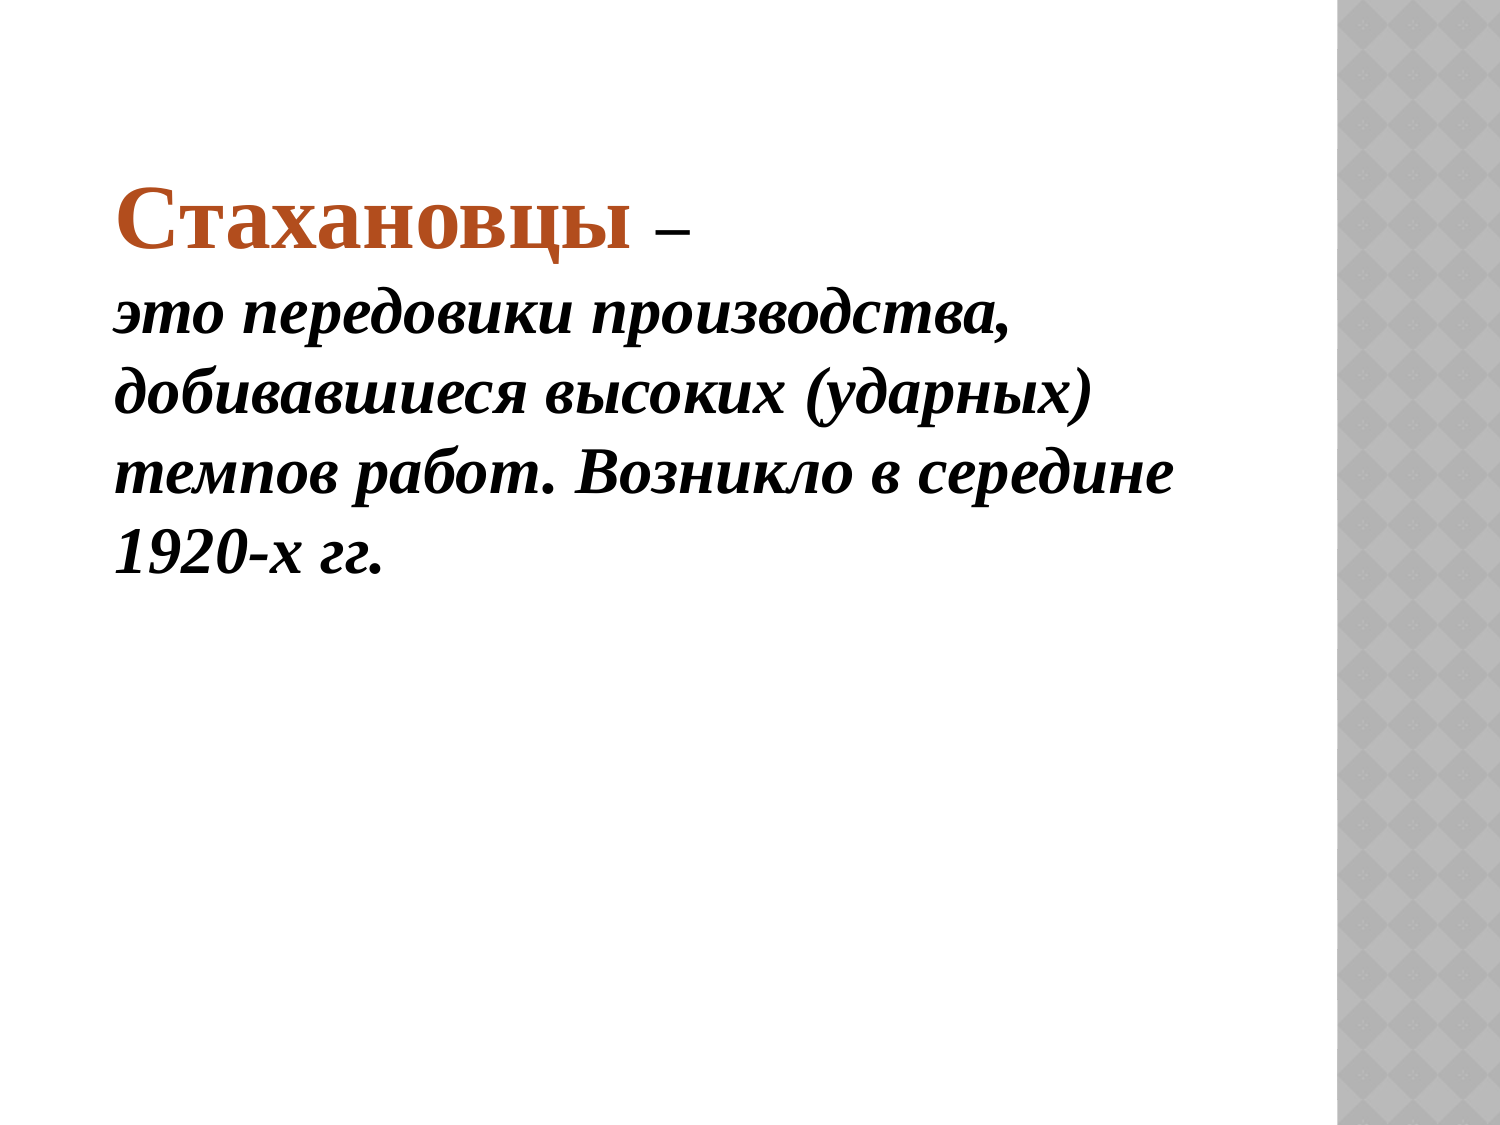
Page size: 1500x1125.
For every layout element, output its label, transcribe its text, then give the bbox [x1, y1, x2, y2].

text_box Стахановцы – это передовики производства, добивавшиеся высоких (ударных) темпов работ. Возникло в середине 1920-х гг. [99, 149, 1263, 595]
